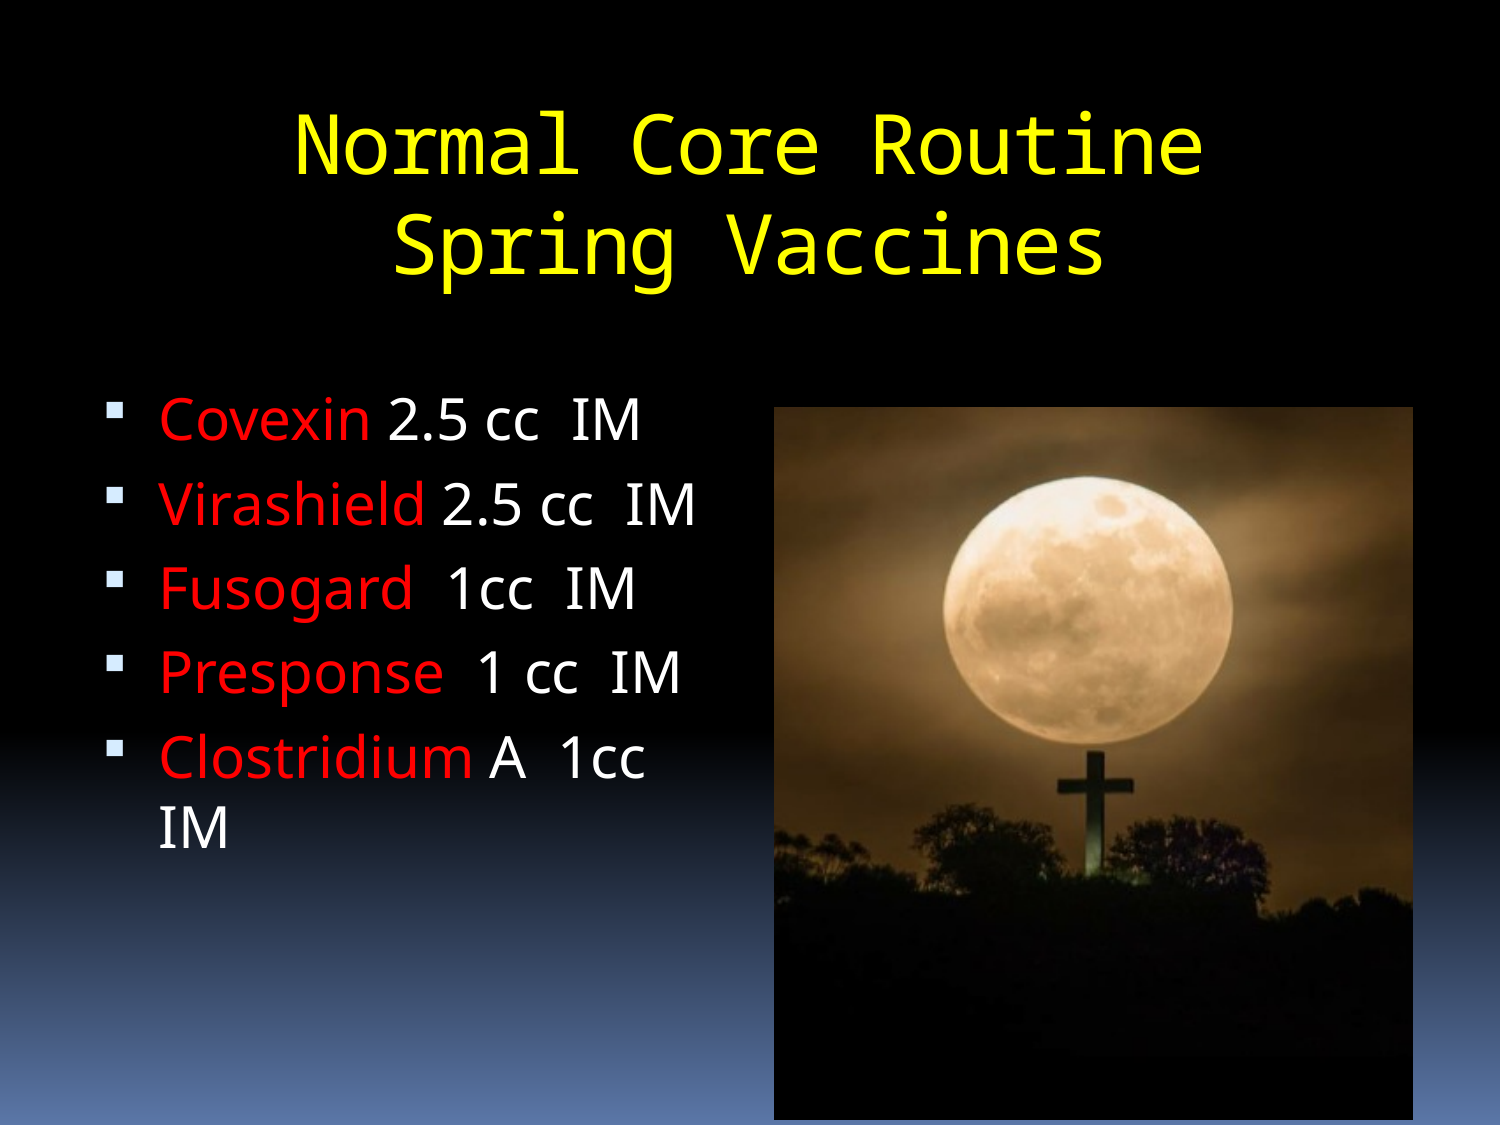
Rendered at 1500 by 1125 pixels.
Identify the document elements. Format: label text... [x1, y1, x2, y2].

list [774, 406, 1413, 1121]
list Covexin 2.5 cc IM Virashield 2.5 cc IM Fusogard 1cc IM Presponse 1 cc IM Clostridium A 1cc IM [76, 290, 739, 1033]
title Normal Core Routine Spring Vaccines [75, 83, 1425, 234]
